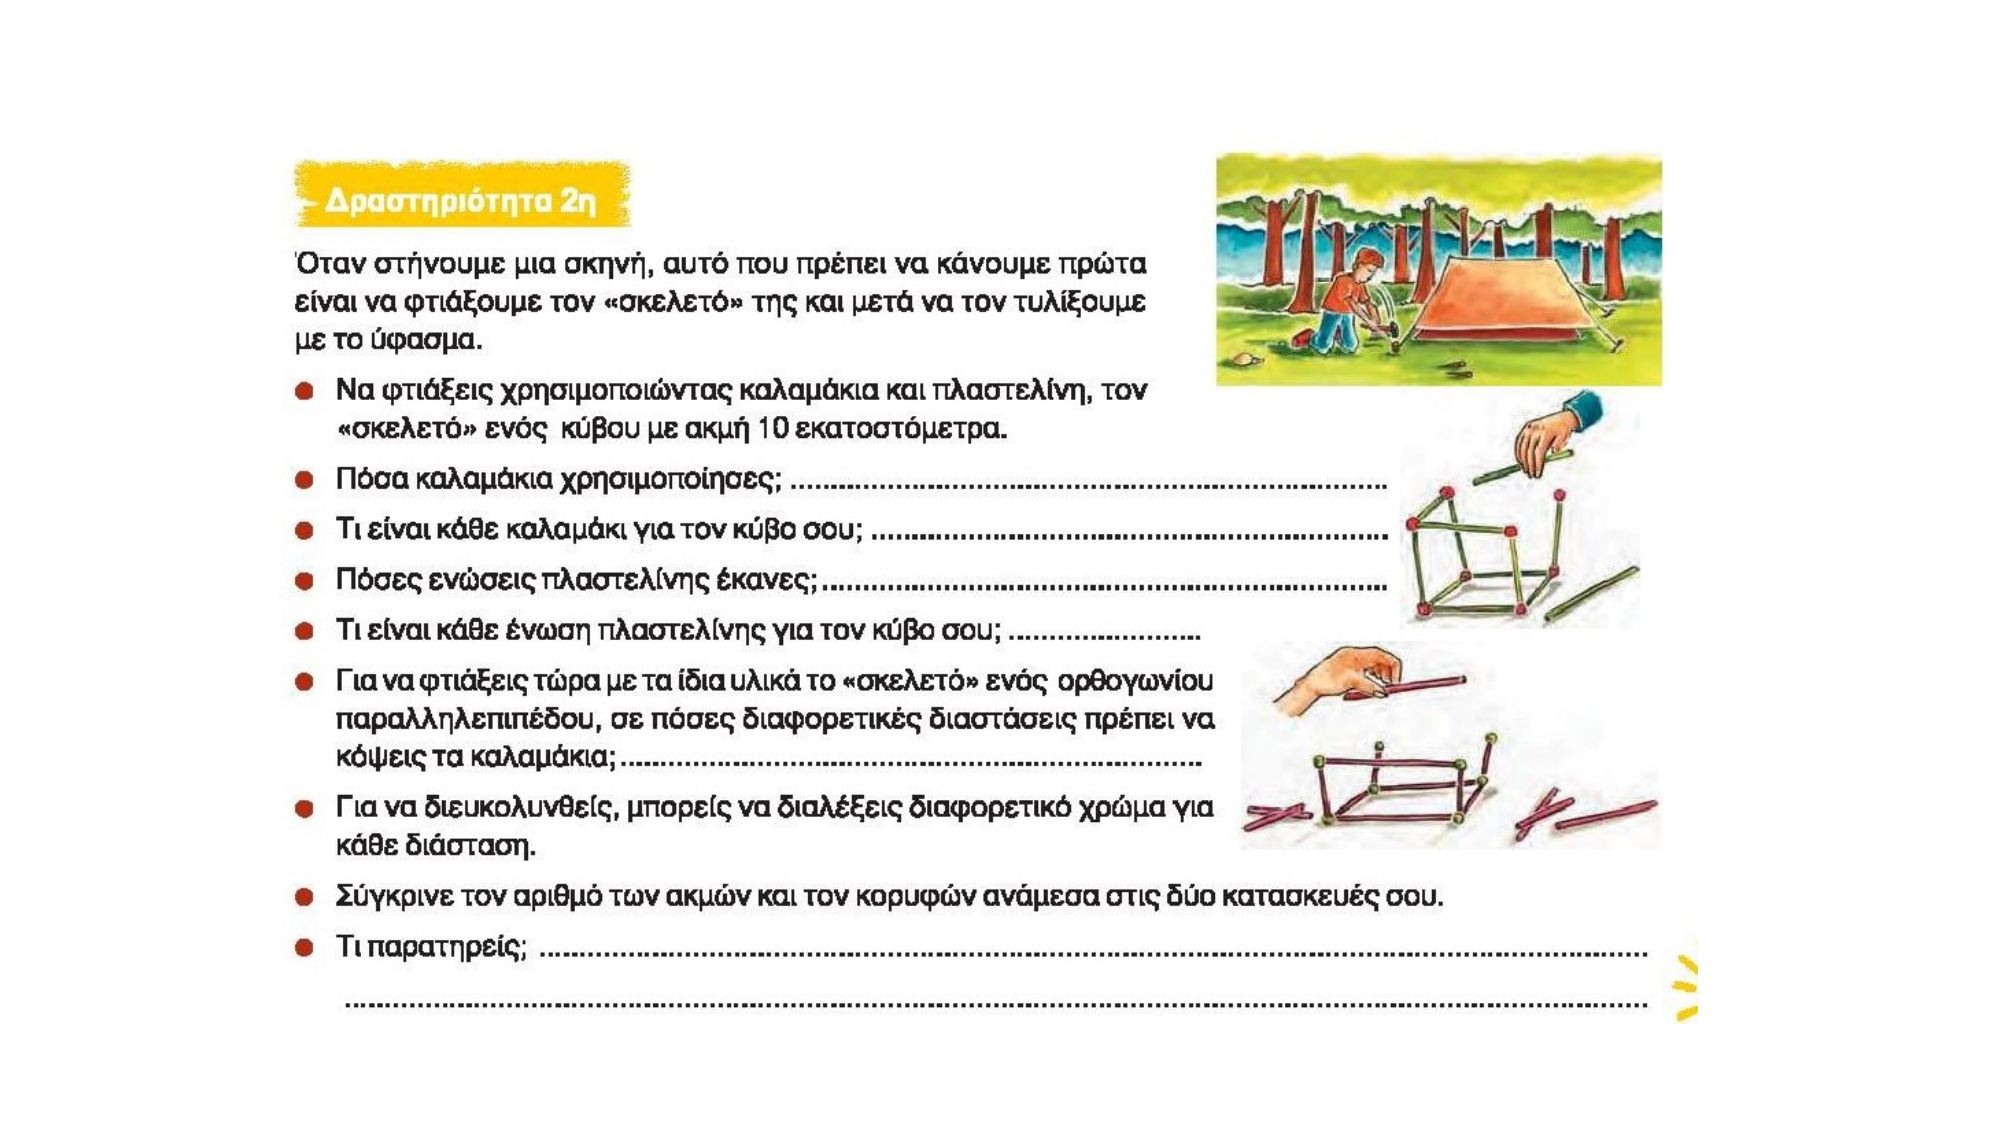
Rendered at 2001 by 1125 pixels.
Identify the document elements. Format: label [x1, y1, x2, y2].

picture [261, 127, 1698, 1024]
